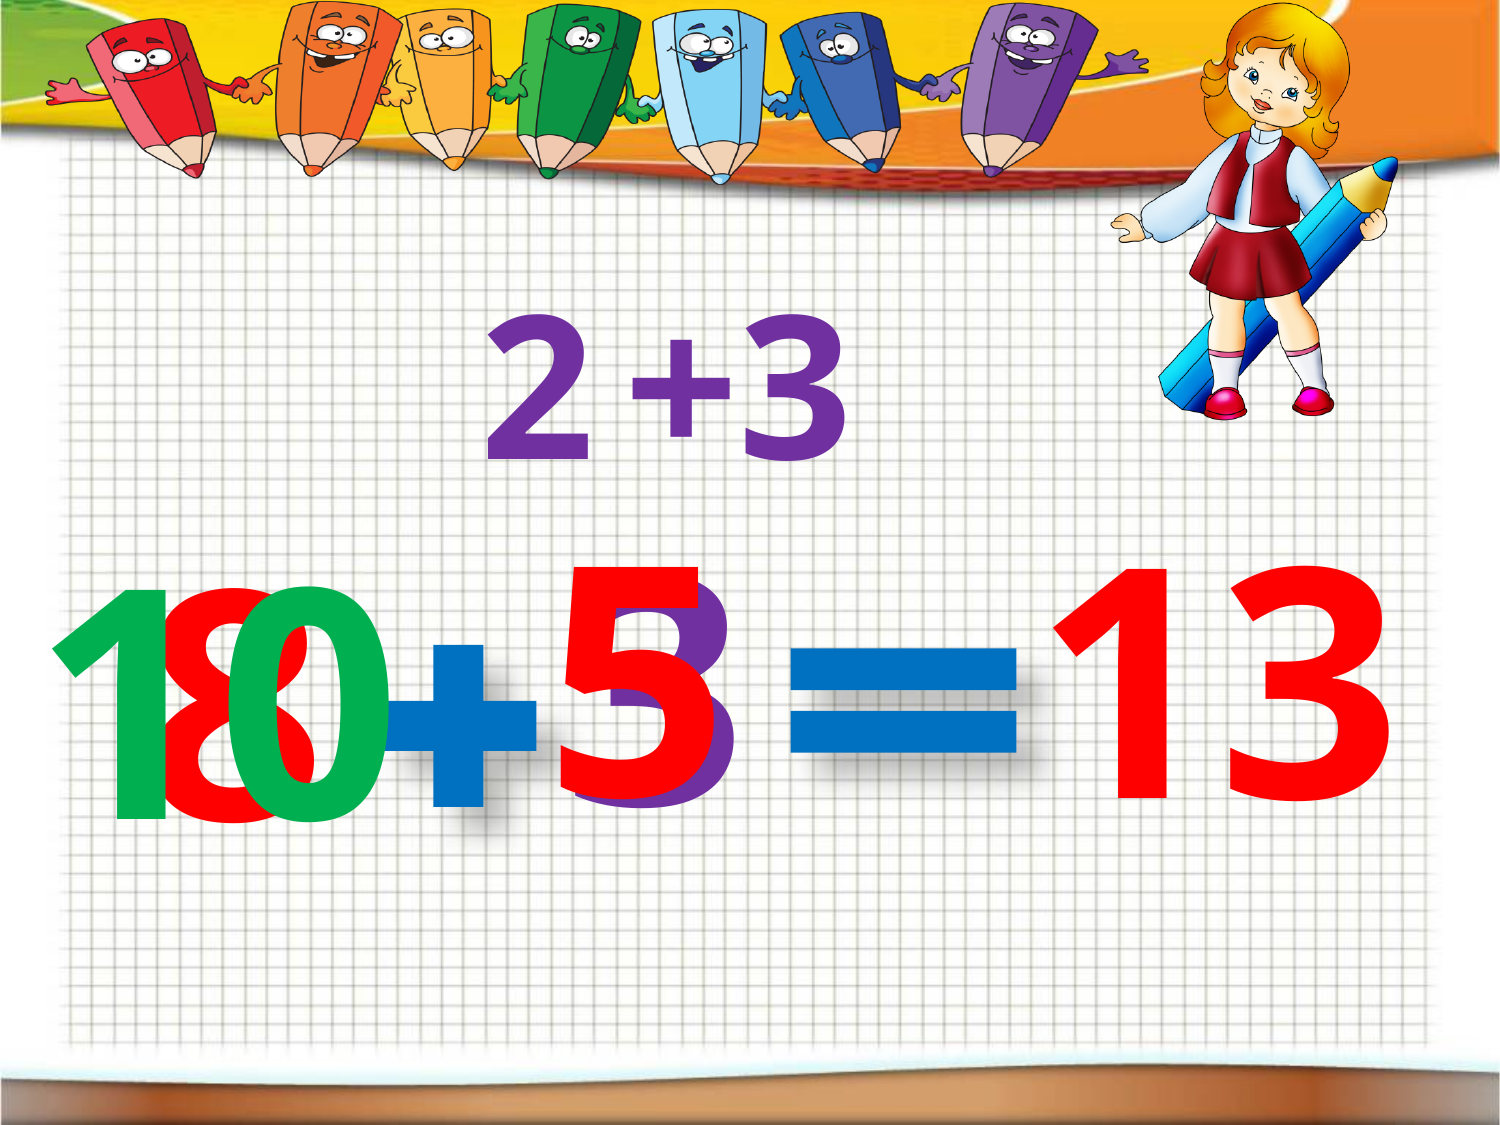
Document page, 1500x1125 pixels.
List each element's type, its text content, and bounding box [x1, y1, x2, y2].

text_box [417, 644, 529, 807]
text_box 2 [465, 252, 610, 508]
text_box 5 [529, 467, 744, 868]
text_box [790, 710, 1017, 753]
text_box +3 [610, 252, 869, 508]
picture [0, 0, 1500, 1125]
text_box 3 [548, 477, 763, 878]
text_box 10 [18, 491, 417, 892]
text_box 13 [1019, 470, 1418, 871]
text_box [790, 648, 1017, 691]
